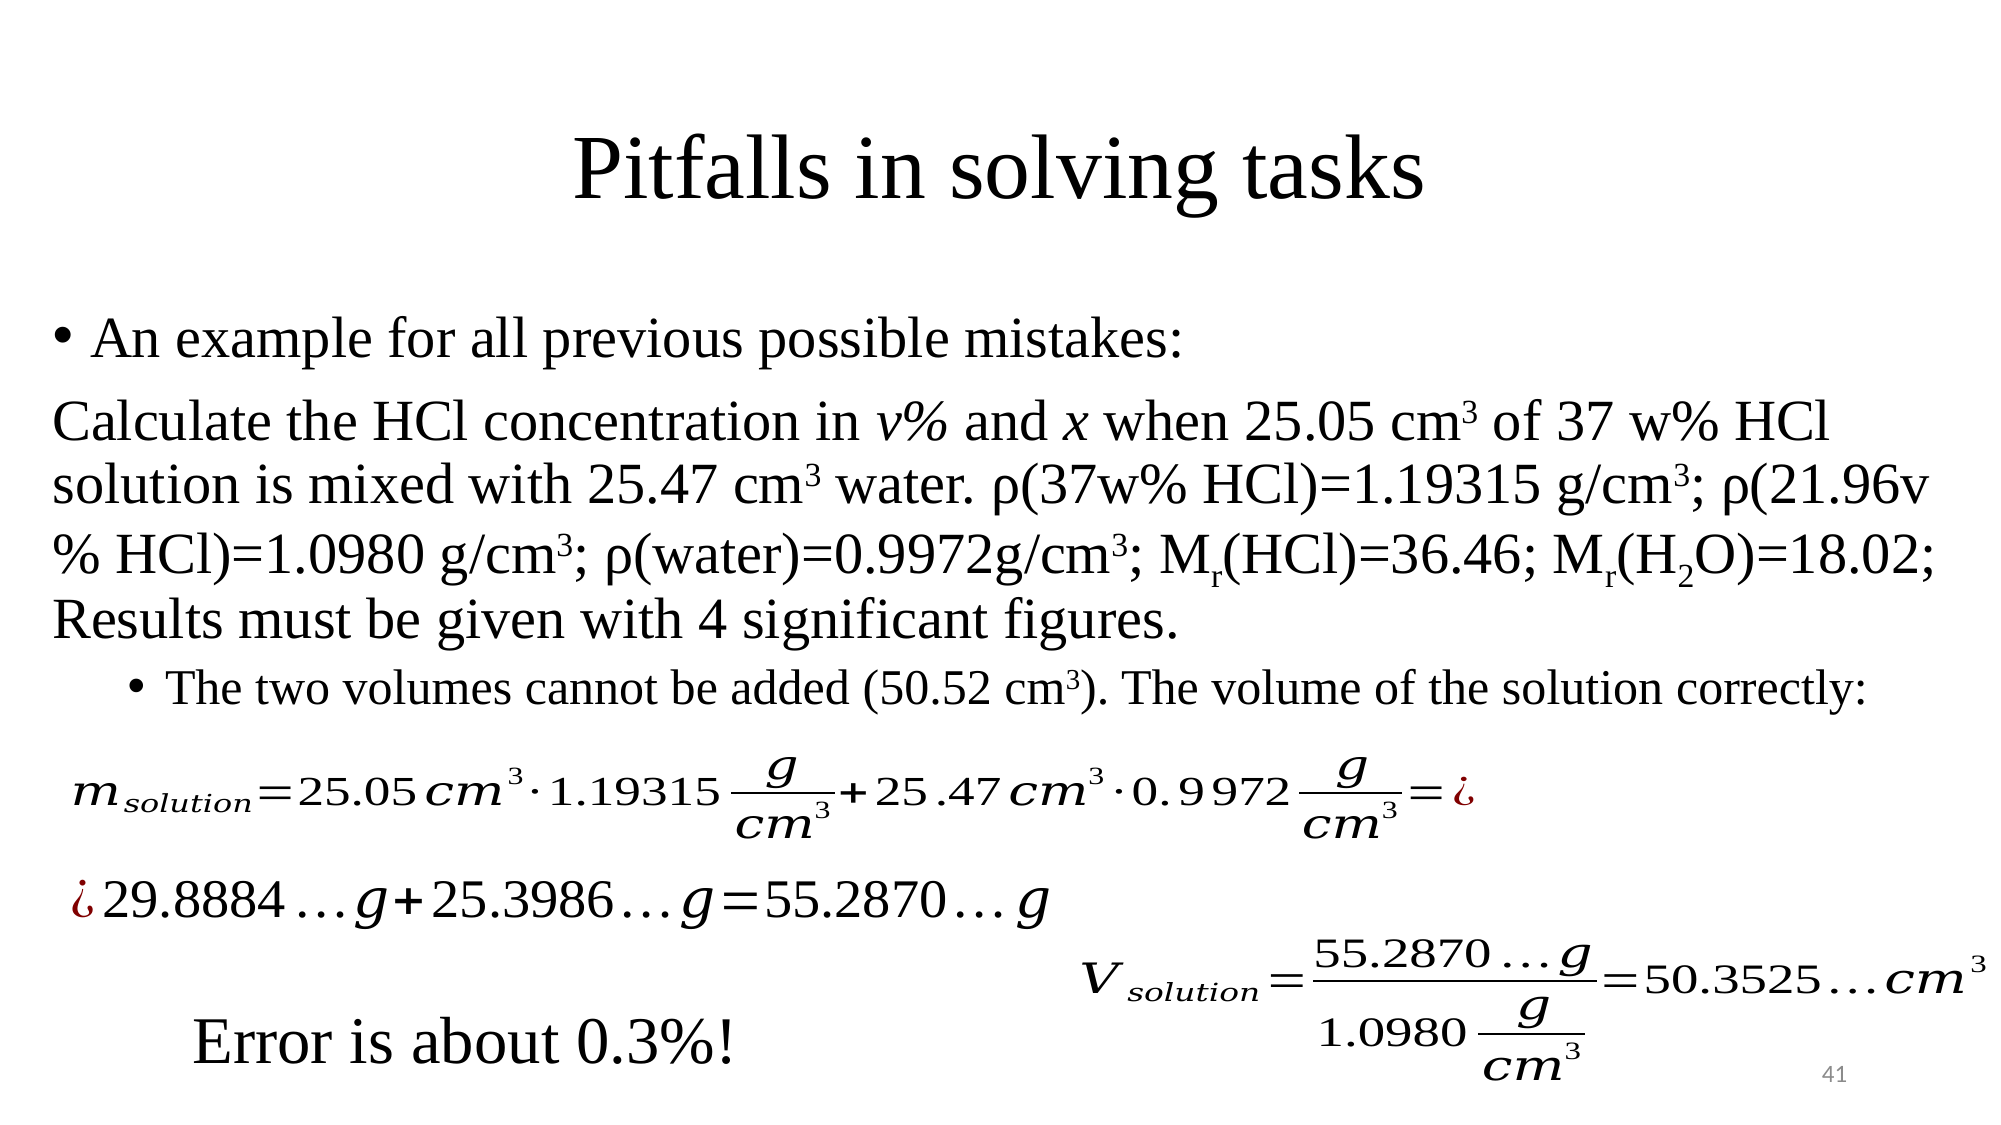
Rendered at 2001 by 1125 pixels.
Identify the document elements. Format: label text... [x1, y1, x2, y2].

slide_number 41 [1412, 1042, 1863, 1103]
title Pitfalls in solving tasks [137, 59, 1863, 278]
list An example for all previous possible mistakes: Calculate the HCl concentration in v% and x when 25.05 cm3 of 37 w% HCl solution is mixed with 25.47 cm3 water. ρ(37w% HCl)=1.19315 g/cm3; ρ(21.96v% HCl)=1.0980 g/cm3; ρ(water)=0.9972g/cm3; Mr(HCl)=36.46; Mr(H2O)=18.02; Results must be given with 4 significant figures. The two volumes cannot be added (50.52 cm3). The volume of the solution correctly: [37, 299, 1953, 811]
text_box Error is about 0.3%! [177, 988, 754, 1084]
